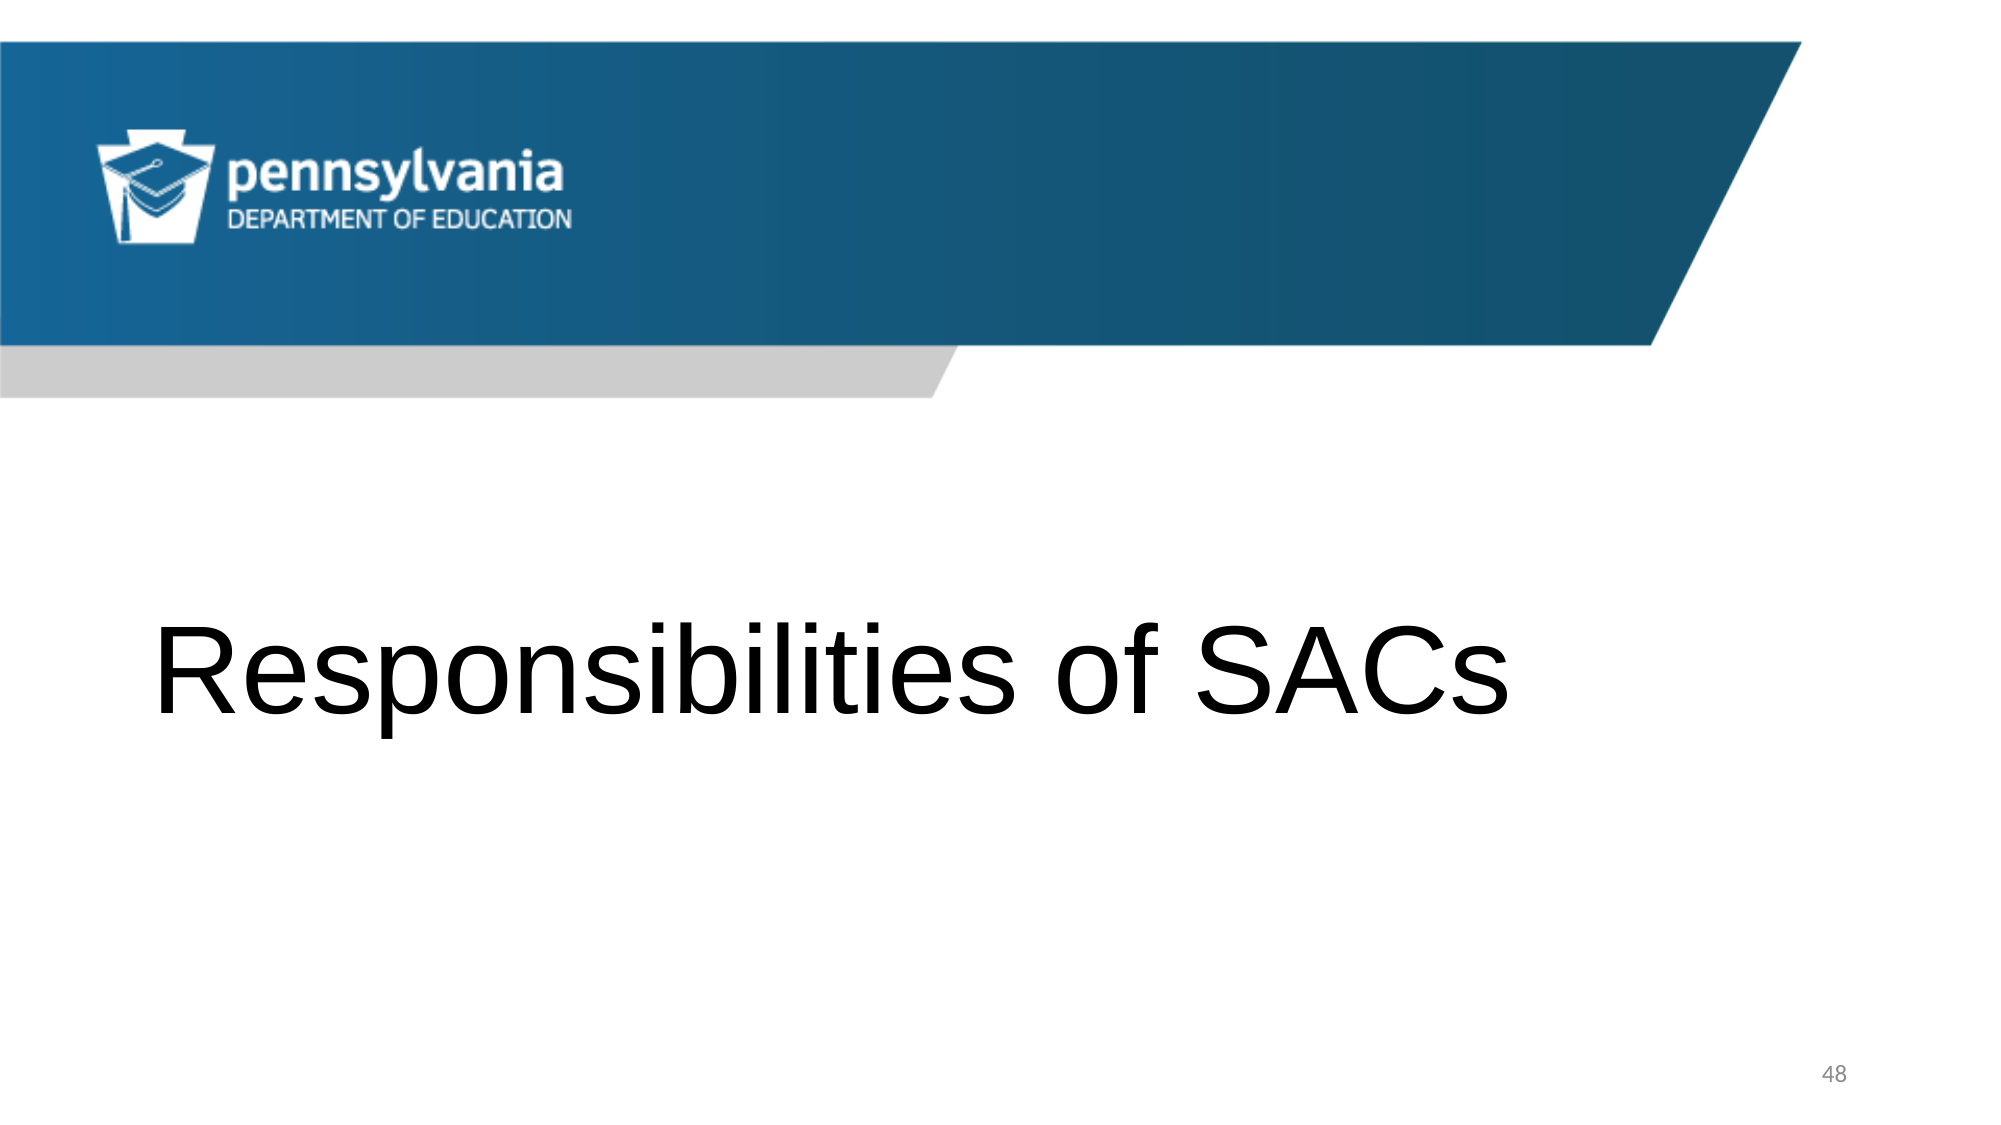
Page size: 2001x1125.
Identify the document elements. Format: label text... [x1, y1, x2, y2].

slide_number 48 [1412, 1042, 1863, 1103]
picture [0, 24, 2000, 416]
title Responsibilities of SACs [136, 280, 1862, 749]
